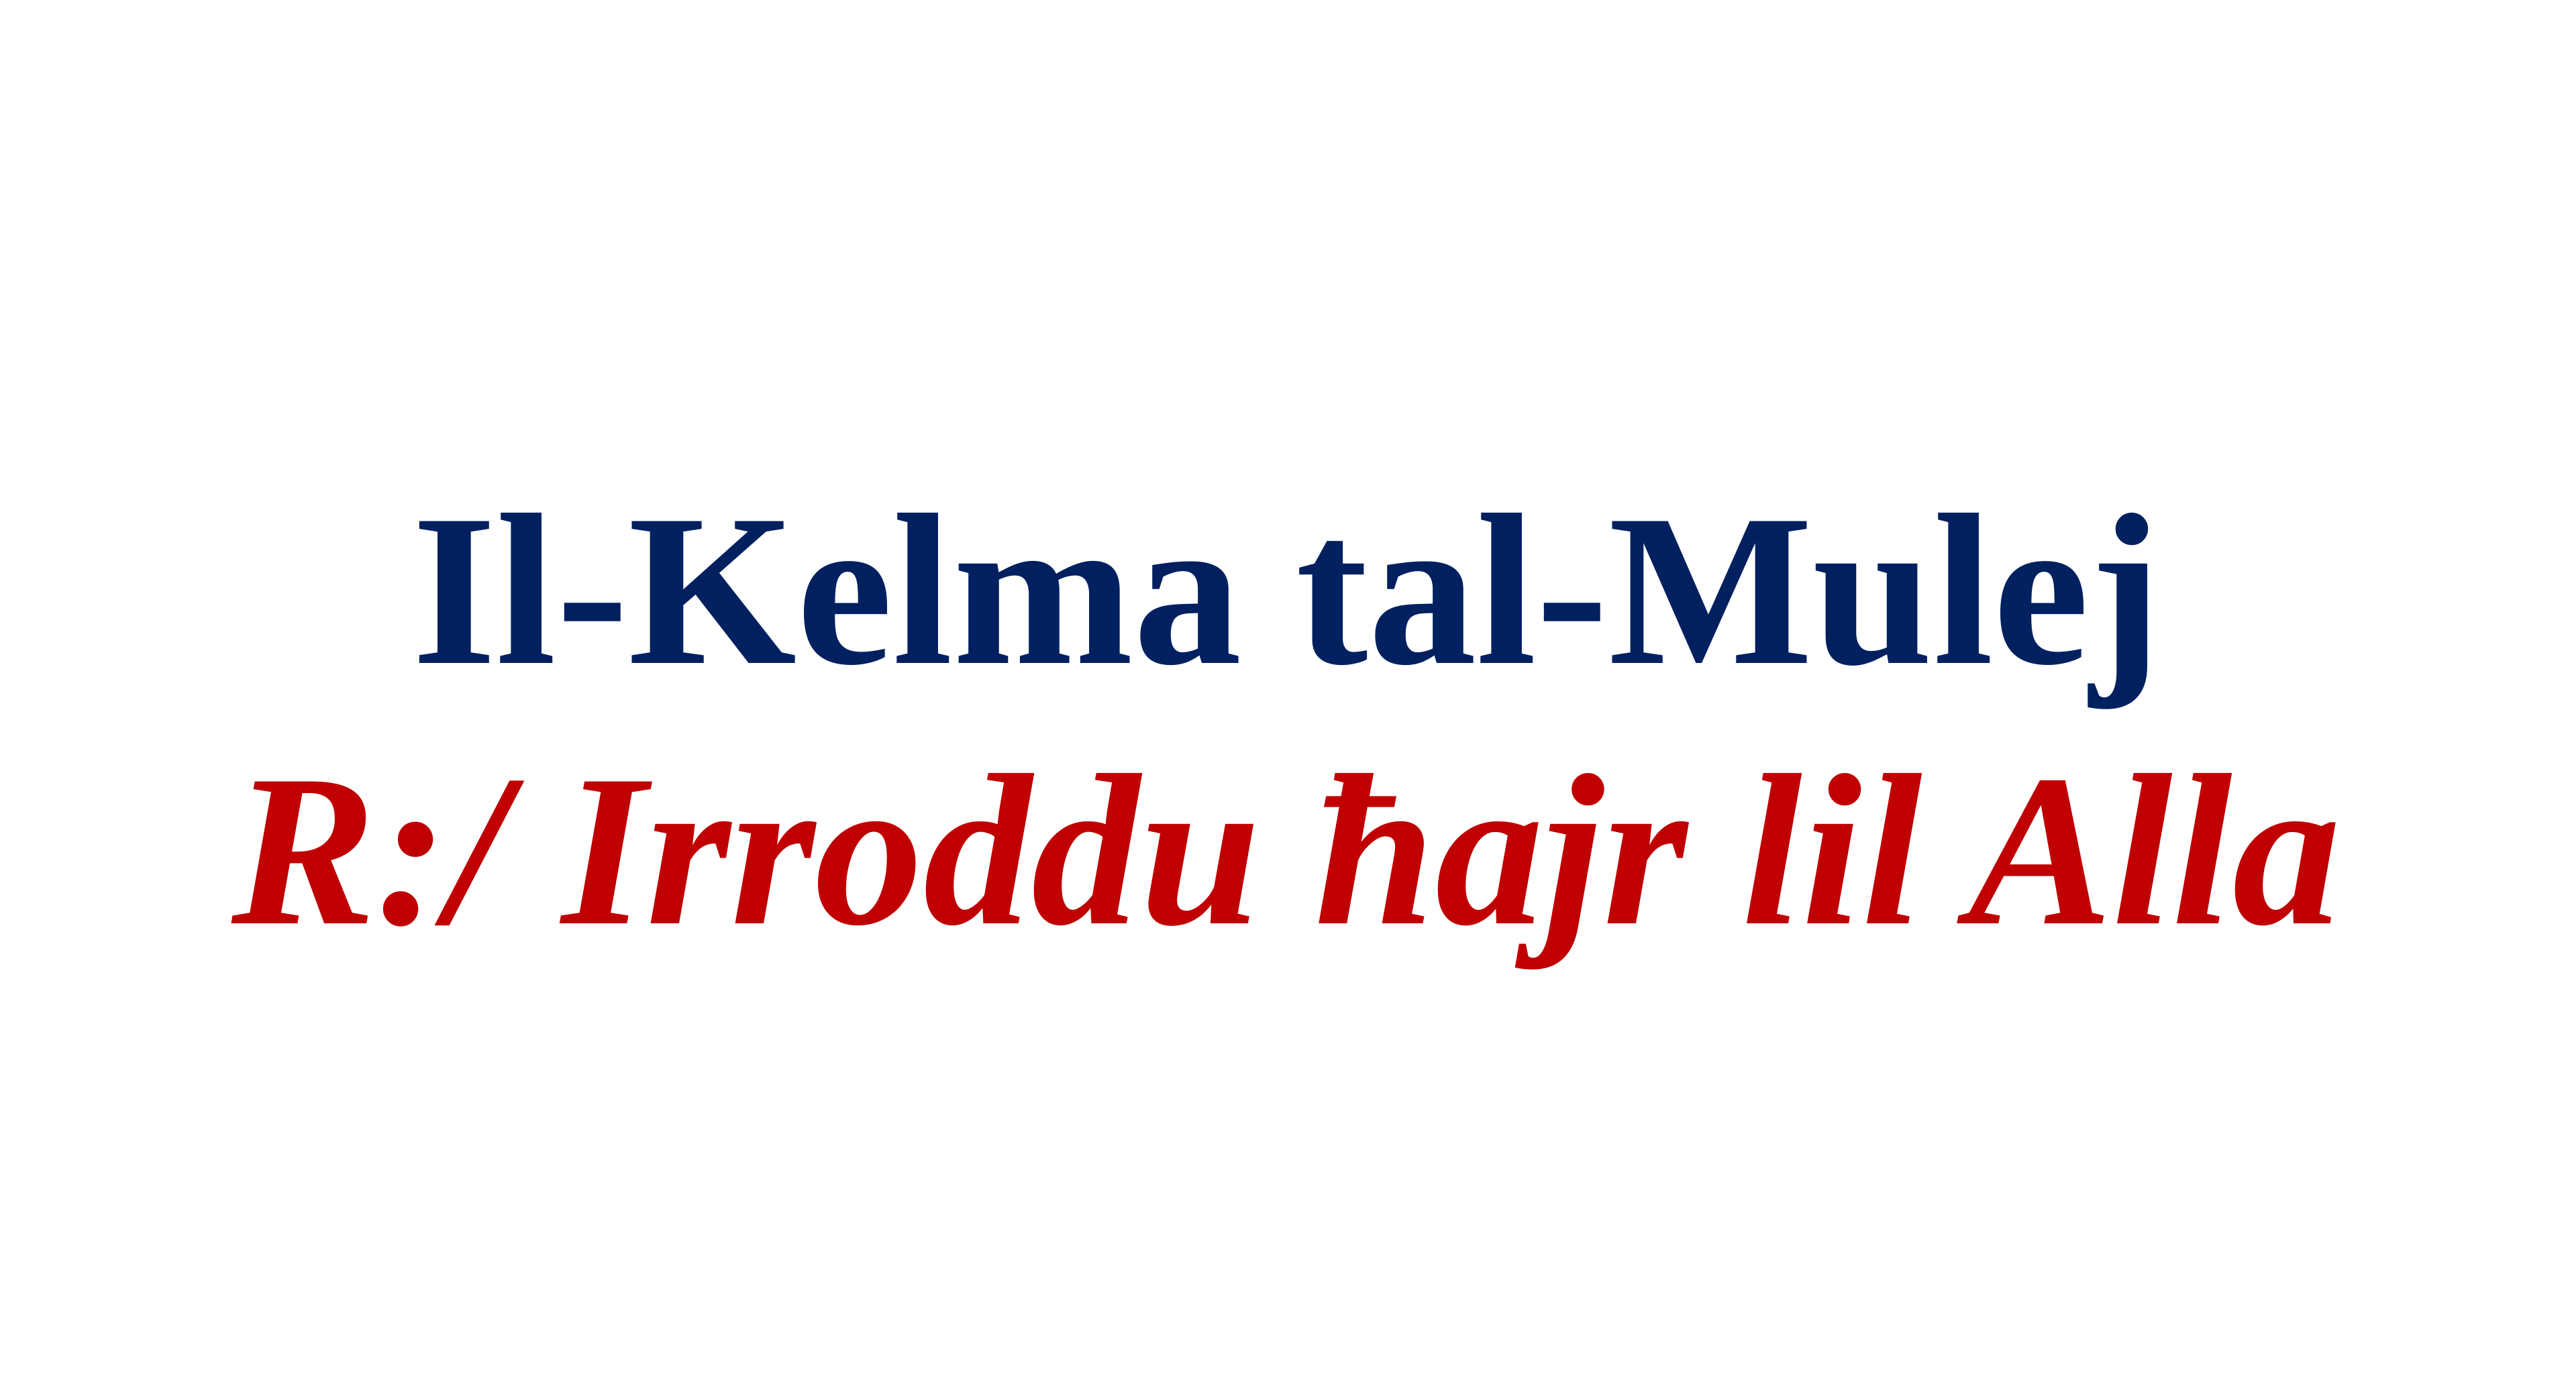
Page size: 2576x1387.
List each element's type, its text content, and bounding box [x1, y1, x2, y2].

text_box Il-Kelma tal-Mulej R:/ Irroddu ħajr lil Alla [94, 450, 2485, 968]
